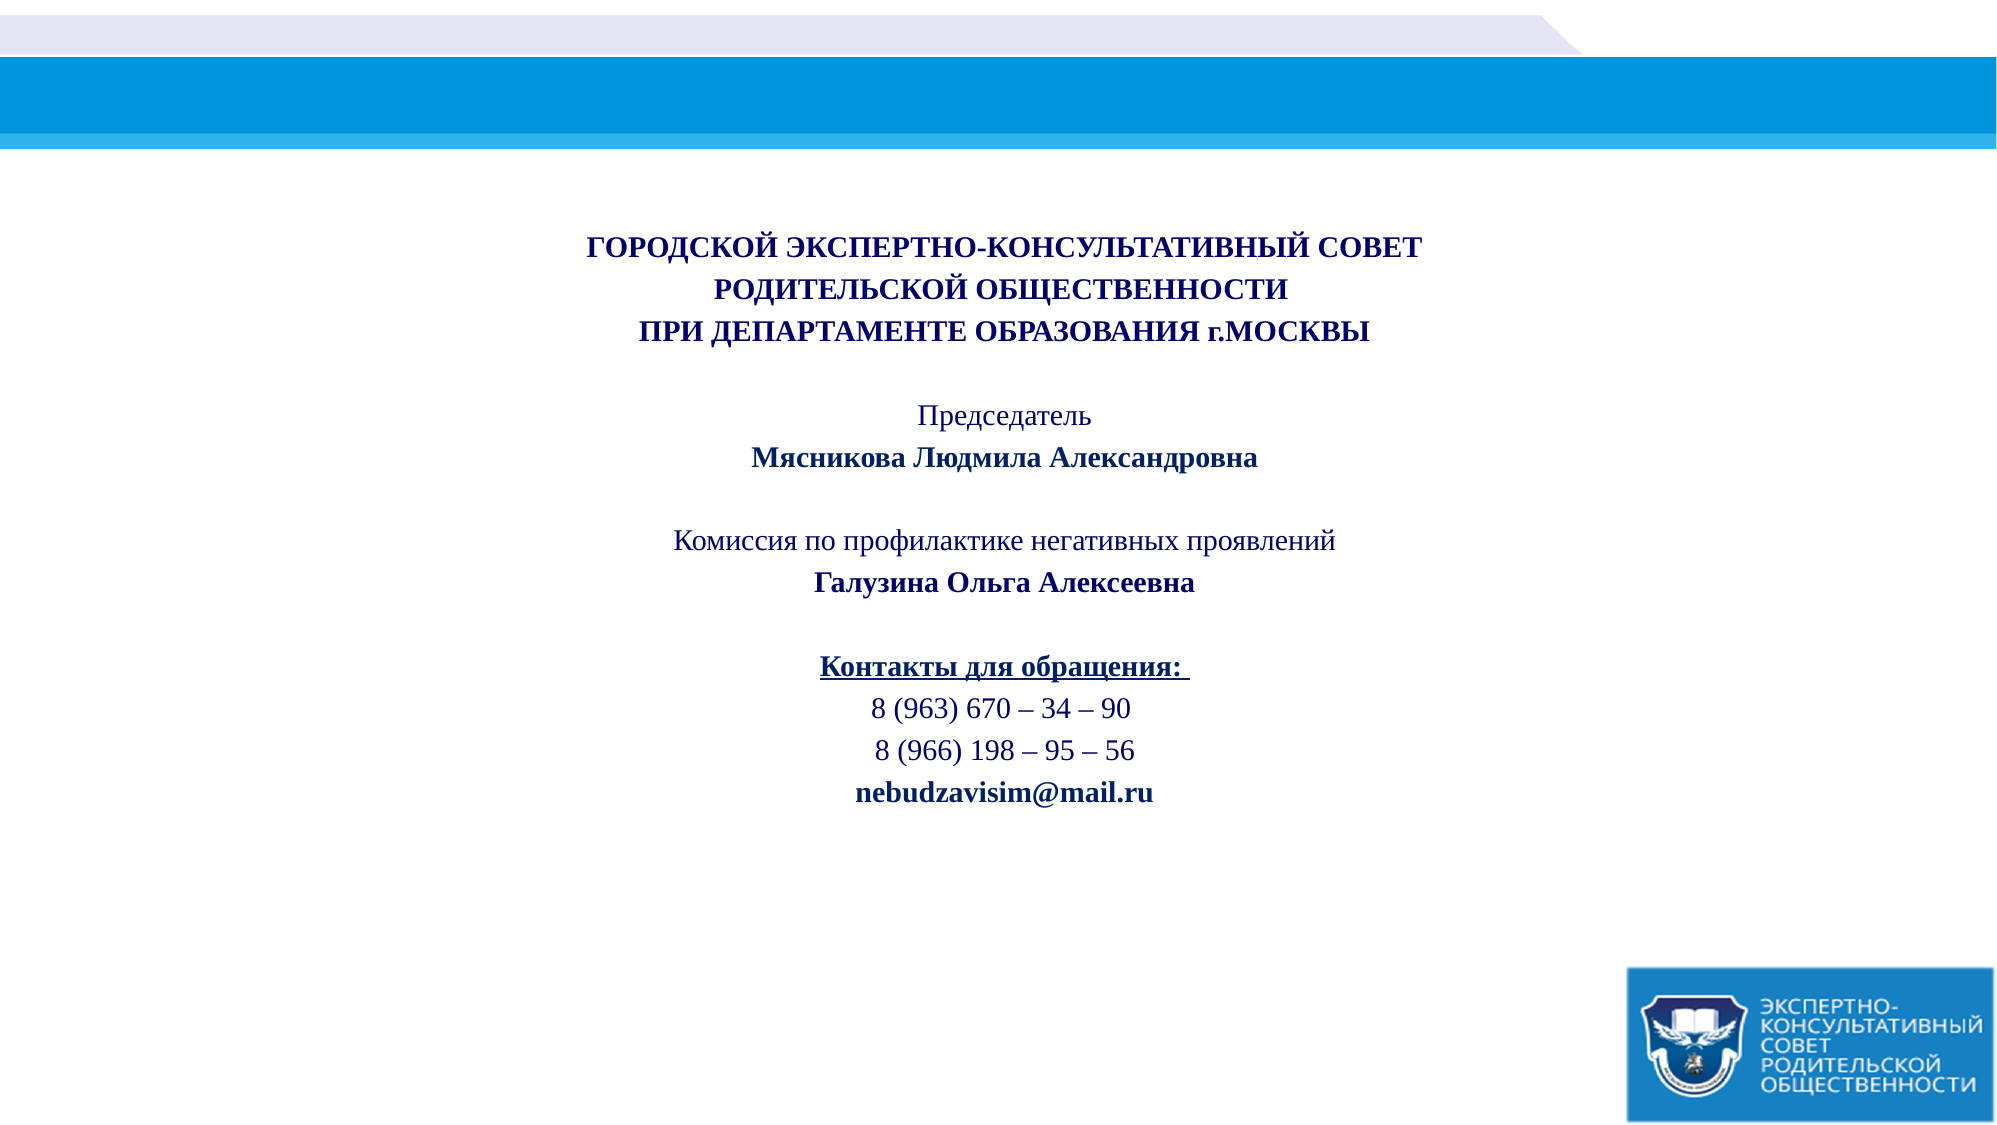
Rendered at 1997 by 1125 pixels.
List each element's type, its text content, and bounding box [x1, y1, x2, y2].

picture [1623, 964, 1997, 1125]
picture [0, 0, 1997, 56]
list ГОРОДСКОЙ ЭКСПЕРТНО-КОНСУЛЬТАТИВНЫЙ СОВЕТ РОДИТЕЛЬСКОЙ ОБЩЕСТВЕННОСТИ ПРИ ДЕПАРТАМЕНТЕ ОБРАЗОВАНИЯ г.МОСКВЫ Председатель Мясникова Людмила Александровна Комиссия по профилактике негативных проявлений Галузина Ольга Алексеевна Контакты для обращения: 8 (963) 670 – 34 – 90 8 (966) 198 – 95 – 56 nebudzavisim@mail.ru [135, 219, 1861, 894]
picture [0, 134, 1997, 149]
